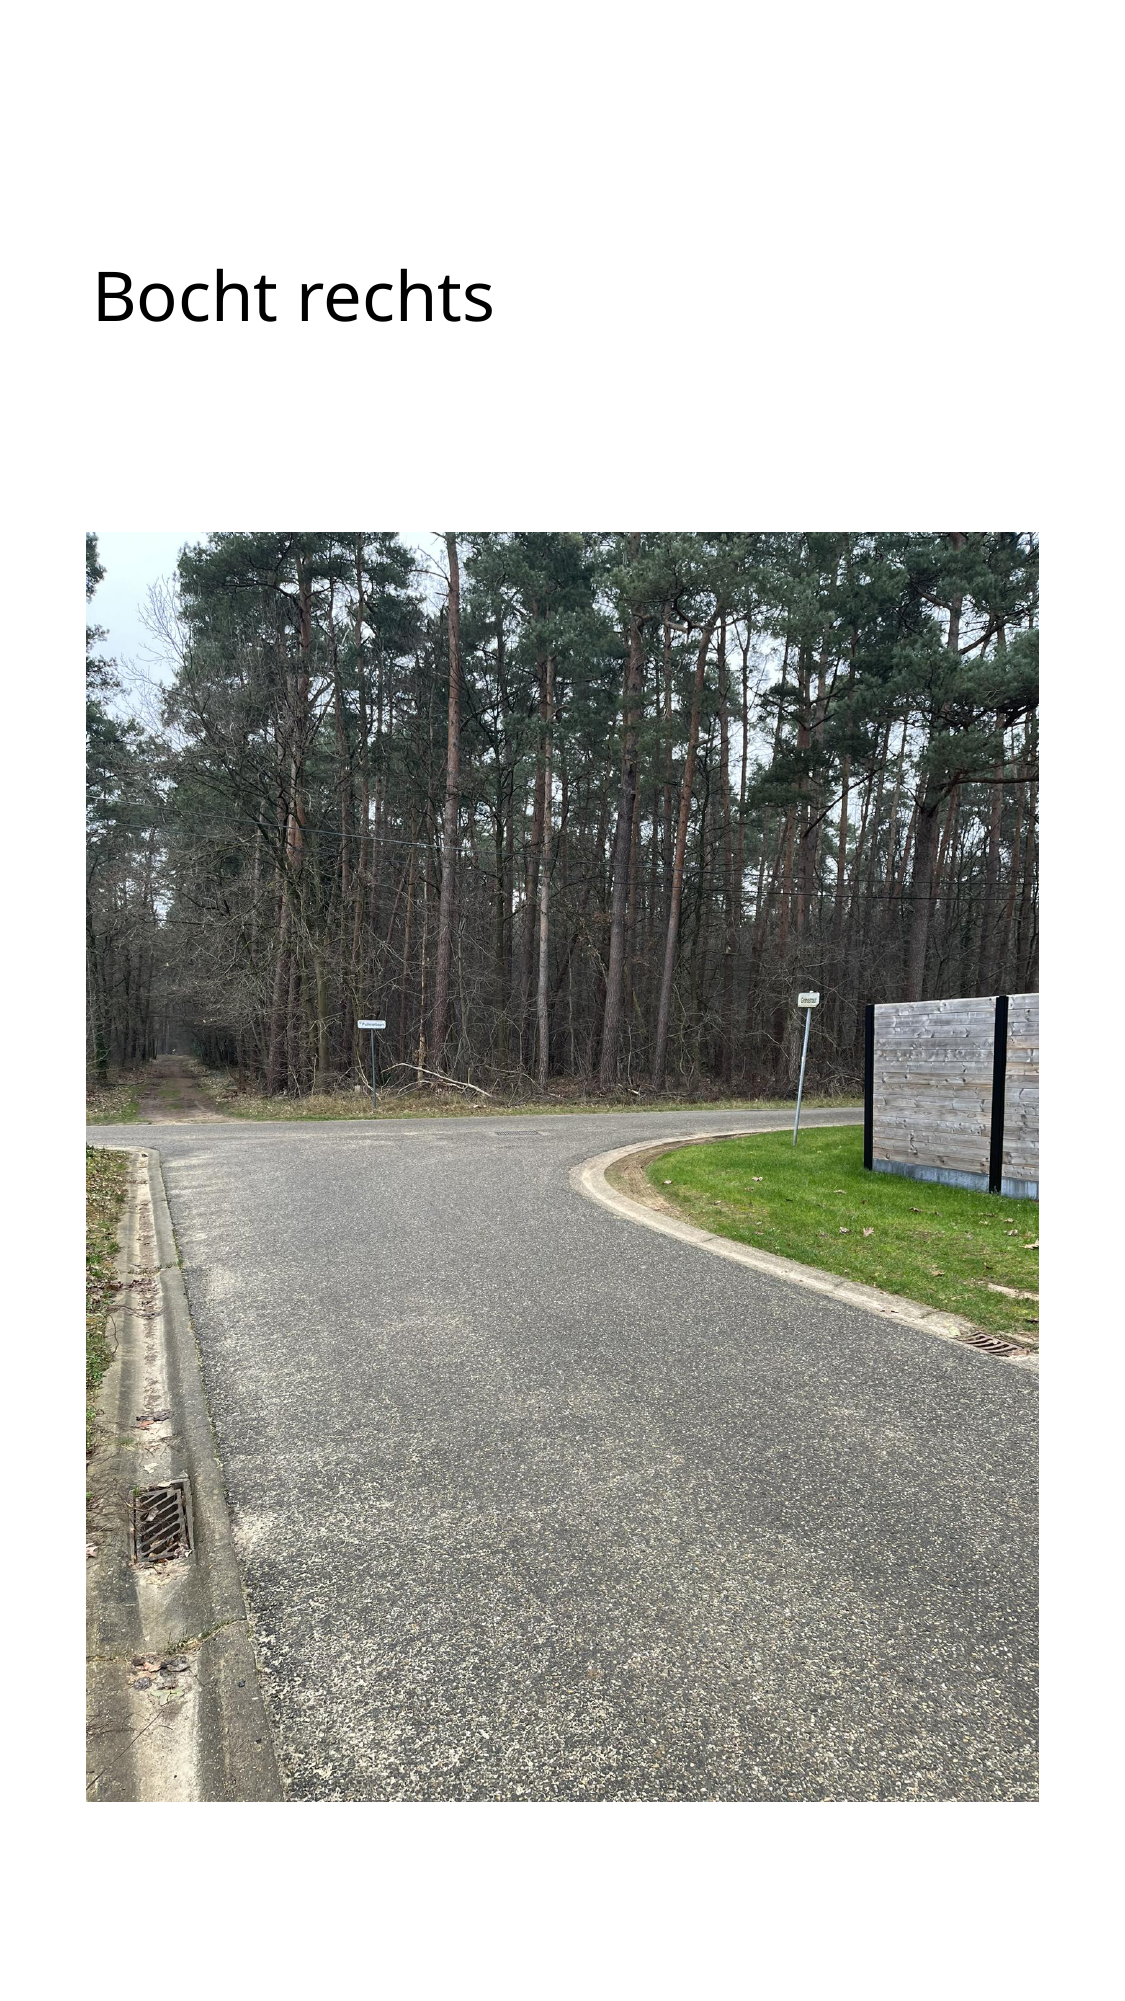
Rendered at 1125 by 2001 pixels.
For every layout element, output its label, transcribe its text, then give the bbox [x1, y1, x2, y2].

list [86, 532, 1039, 1802]
title Bocht rechts [77, 106, 1048, 493]
